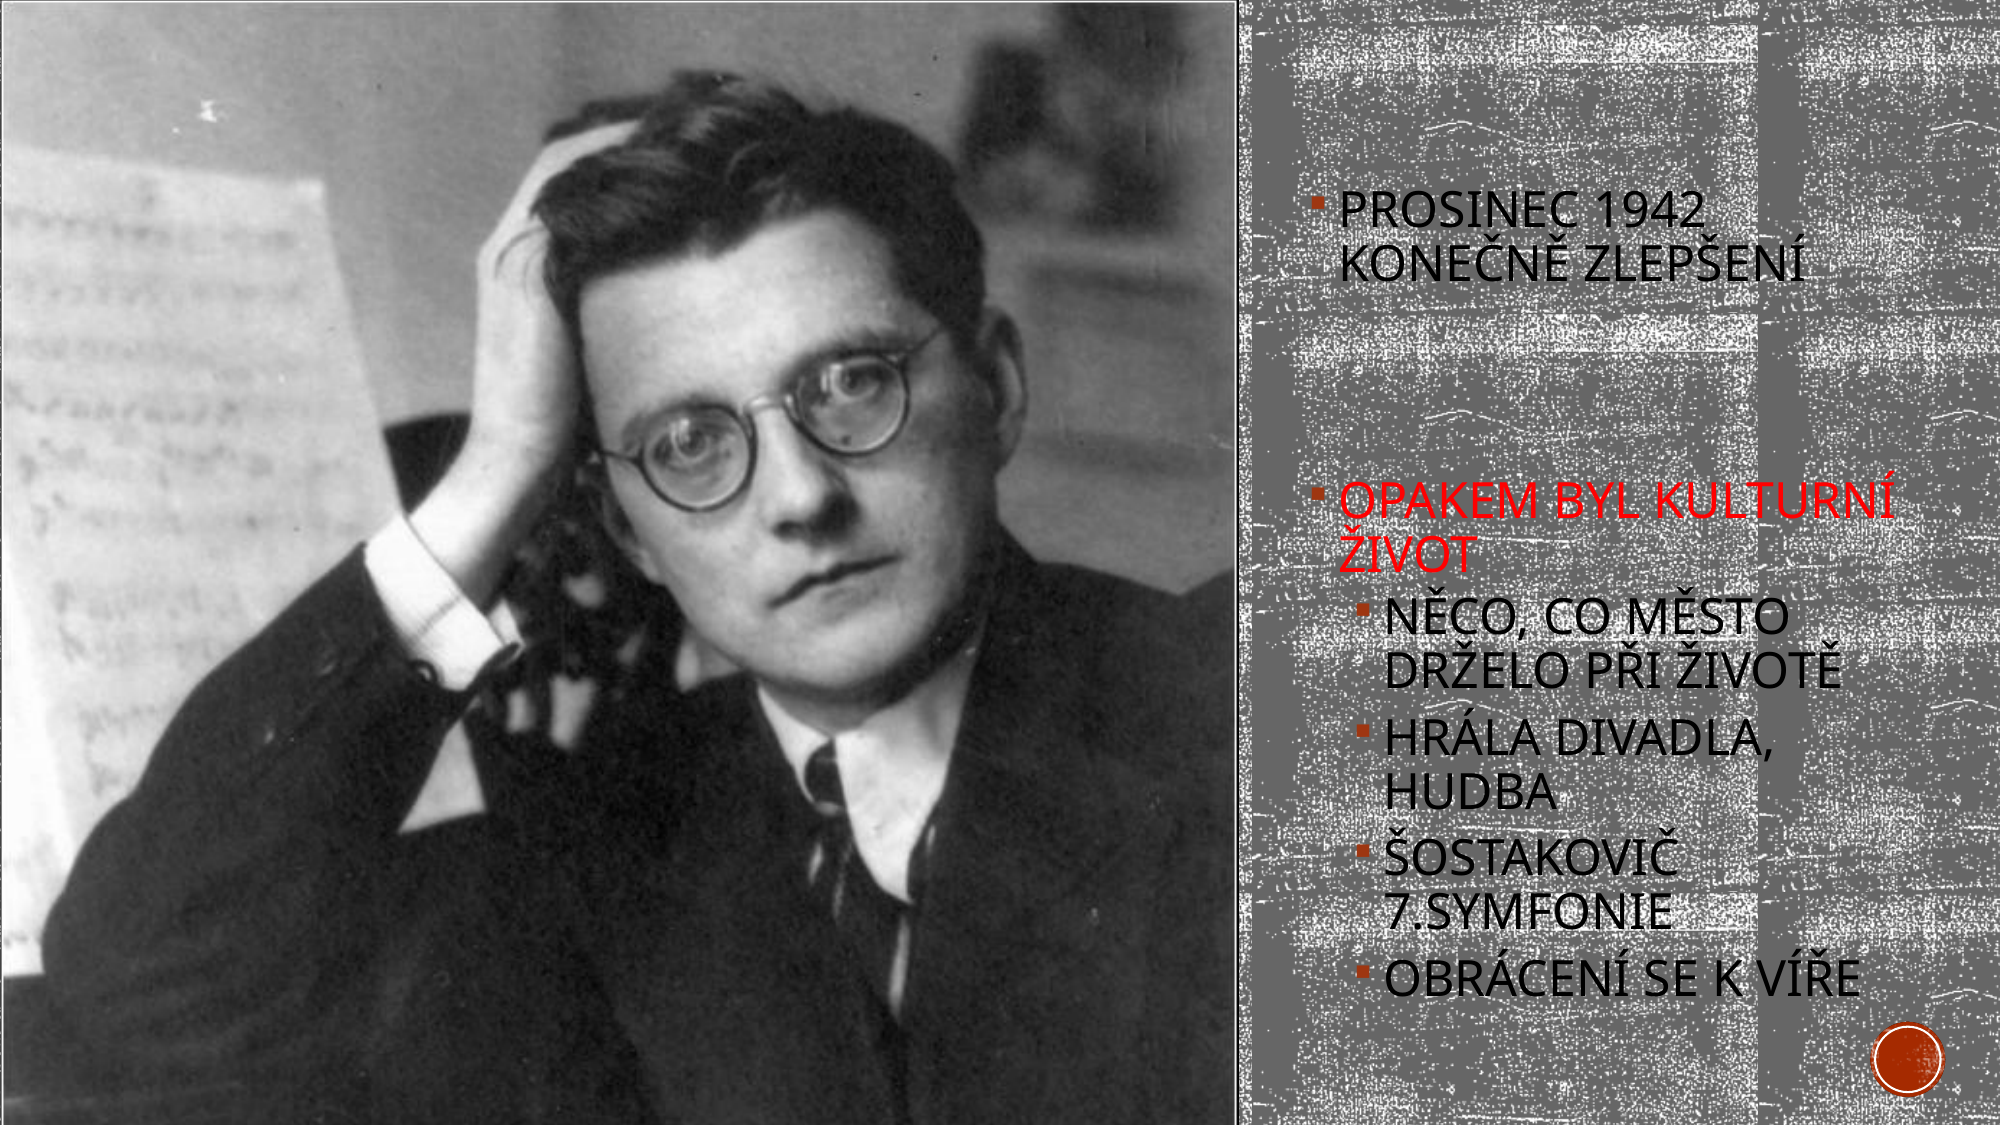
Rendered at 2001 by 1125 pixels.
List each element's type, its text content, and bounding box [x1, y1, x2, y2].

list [4, 3, 1237, 1123]
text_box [1872, 1024, 1943, 1095]
text_box [1240, 0, 2000, 1125]
list PROSINEC 1942 KONEČNĚ ZLEPŠENÍ OPAKEM BYL KULTURNÍ ŽIVOT NĚCO, CO MĚSTO DRŽELO PŘI ŽIVOTĚ HRÁLA DIVADLA, HUDBA ŠOSTAKOVIČ 7.SYMFONIE OBRÁCENÍ SE K VÍŘE [1293, 176, 1920, 1013]
